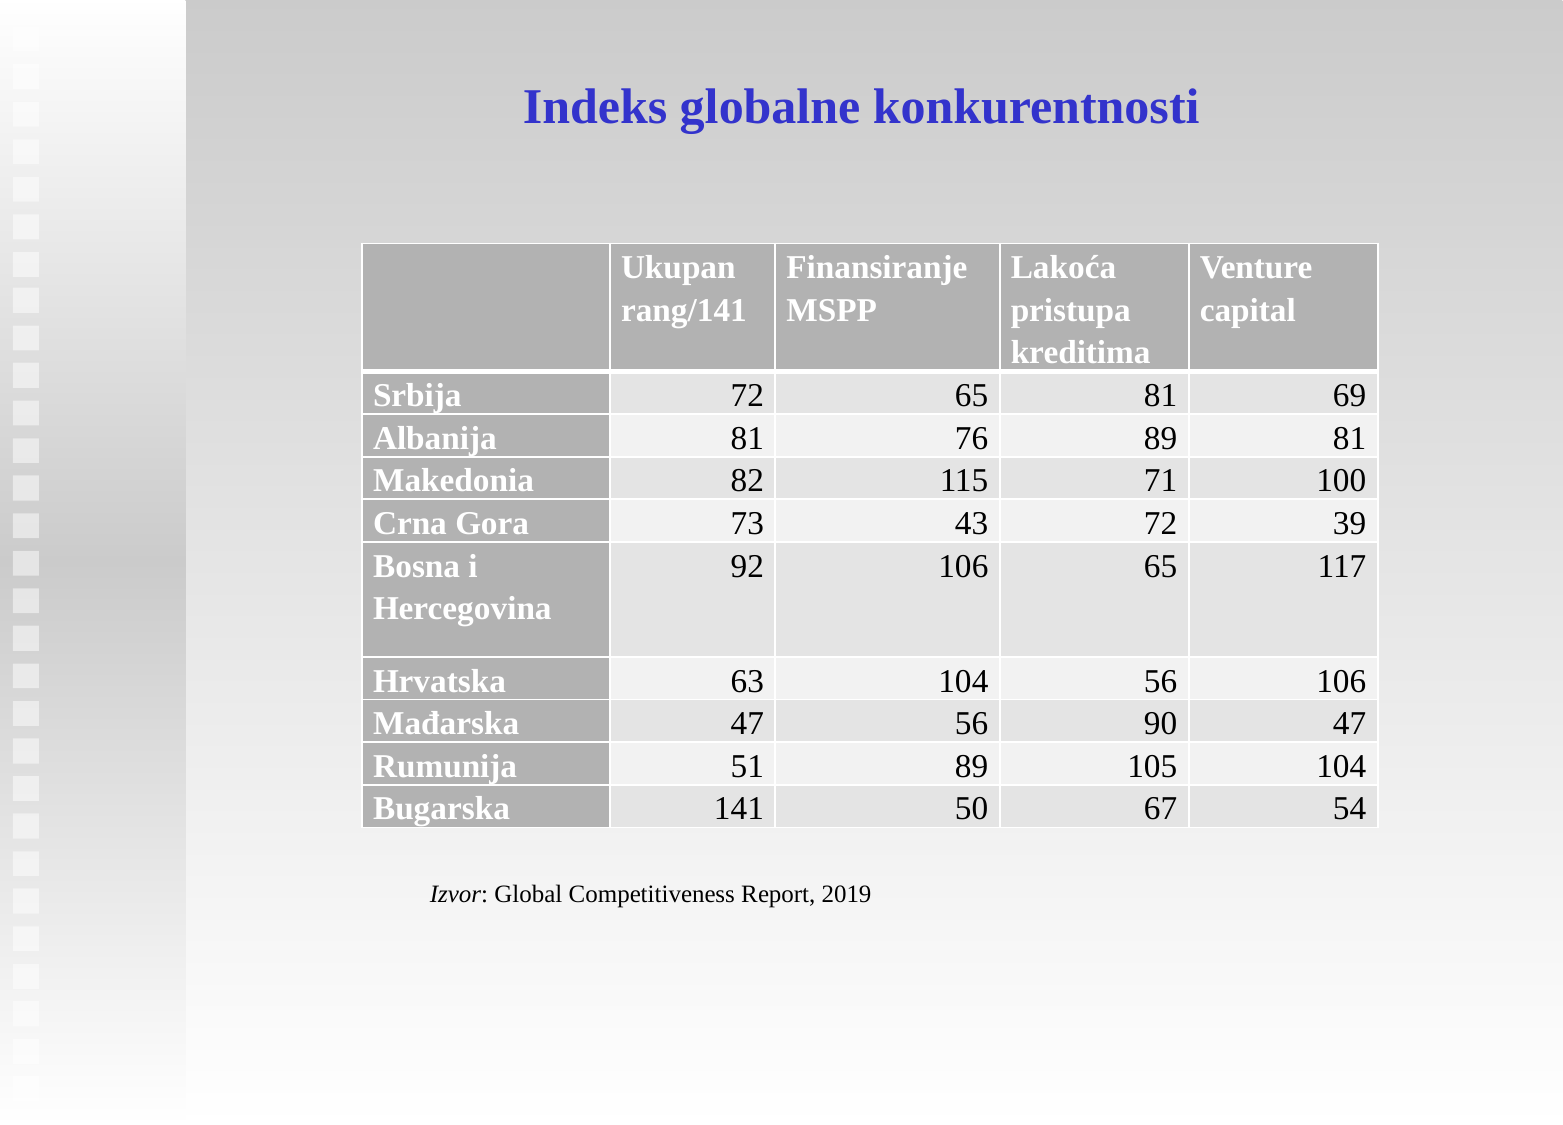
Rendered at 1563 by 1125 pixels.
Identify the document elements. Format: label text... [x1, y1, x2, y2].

table_cell 141 [611, 786, 774, 827]
table_cell Mađarska [363, 700, 609, 741]
table_cell Hrvatska [363, 658, 609, 699]
table_cell 106 [1190, 658, 1377, 699]
table_cell 81 [611, 415, 774, 456]
table_cell 56 [1001, 658, 1188, 699]
table_cell 81 [1190, 415, 1377, 456]
table_cell 51 [611, 743, 774, 784]
table_cell 72 [1001, 500, 1188, 541]
table_cell 54 [1190, 786, 1377, 827]
table_cell 117 [1190, 543, 1377, 656]
table_cell 43 [776, 500, 999, 541]
table_cell 105 [1001, 743, 1188, 784]
table_cell 65 [776, 374, 999, 413]
table_cell 72 [611, 374, 774, 413]
table_cell 47 [1190, 700, 1377, 741]
text_box Izvor: Global Competitiveness Report, 2019 [414, 870, 1325, 915]
table_cell Bugarska [363, 786, 609, 827]
table_cell 39 [1190, 500, 1377, 541]
table_header Ukupan rang/141 [611, 244, 774, 369]
table_cell Crna Gora [363, 500, 609, 541]
table_cell 100 [1190, 458, 1377, 498]
table_cell 56 [776, 700, 999, 741]
table_cell 71 [1001, 458, 1188, 498]
table_cell 47 [611, 700, 774, 741]
table_header Venture capital [1190, 244, 1377, 369]
table_cell 73 [611, 500, 774, 541]
table_header [363, 244, 609, 369]
table_cell 82 [611, 458, 774, 498]
table_cell 115 [776, 458, 999, 498]
table_cell Rumunija [363, 743, 609, 784]
table_cell 89 [1001, 415, 1188, 456]
table_cell 90 [1001, 700, 1188, 741]
table_cell 63 [611, 658, 774, 699]
table_header Lakoća pristupa kreditima [1001, 244, 1188, 369]
table_cell Albanija [363, 415, 609, 456]
table_cell 76 [776, 415, 999, 456]
table_cell 106 [776, 543, 999, 656]
list Indeks globalne konkurentnosti [202, 66, 1521, 1083]
table_cell 67 [1001, 786, 1188, 827]
table_cell 92 [611, 543, 774, 656]
table_cell 81 [1001, 374, 1188, 413]
table_cell 69 [1190, 374, 1377, 413]
table_header Finansiranje MSPP [776, 244, 999, 369]
table_cell 65 [1001, 543, 1188, 656]
table_cell Srbija [363, 374, 609, 413]
table_cell 50 [776, 786, 999, 827]
table_cell Bosna i Hercegovina [363, 543, 609, 656]
table_cell 104 [1190, 743, 1377, 784]
table_cell 104 [776, 658, 999, 699]
table_cell Makedonia [363, 458, 609, 498]
table_cell 89 [776, 743, 999, 784]
